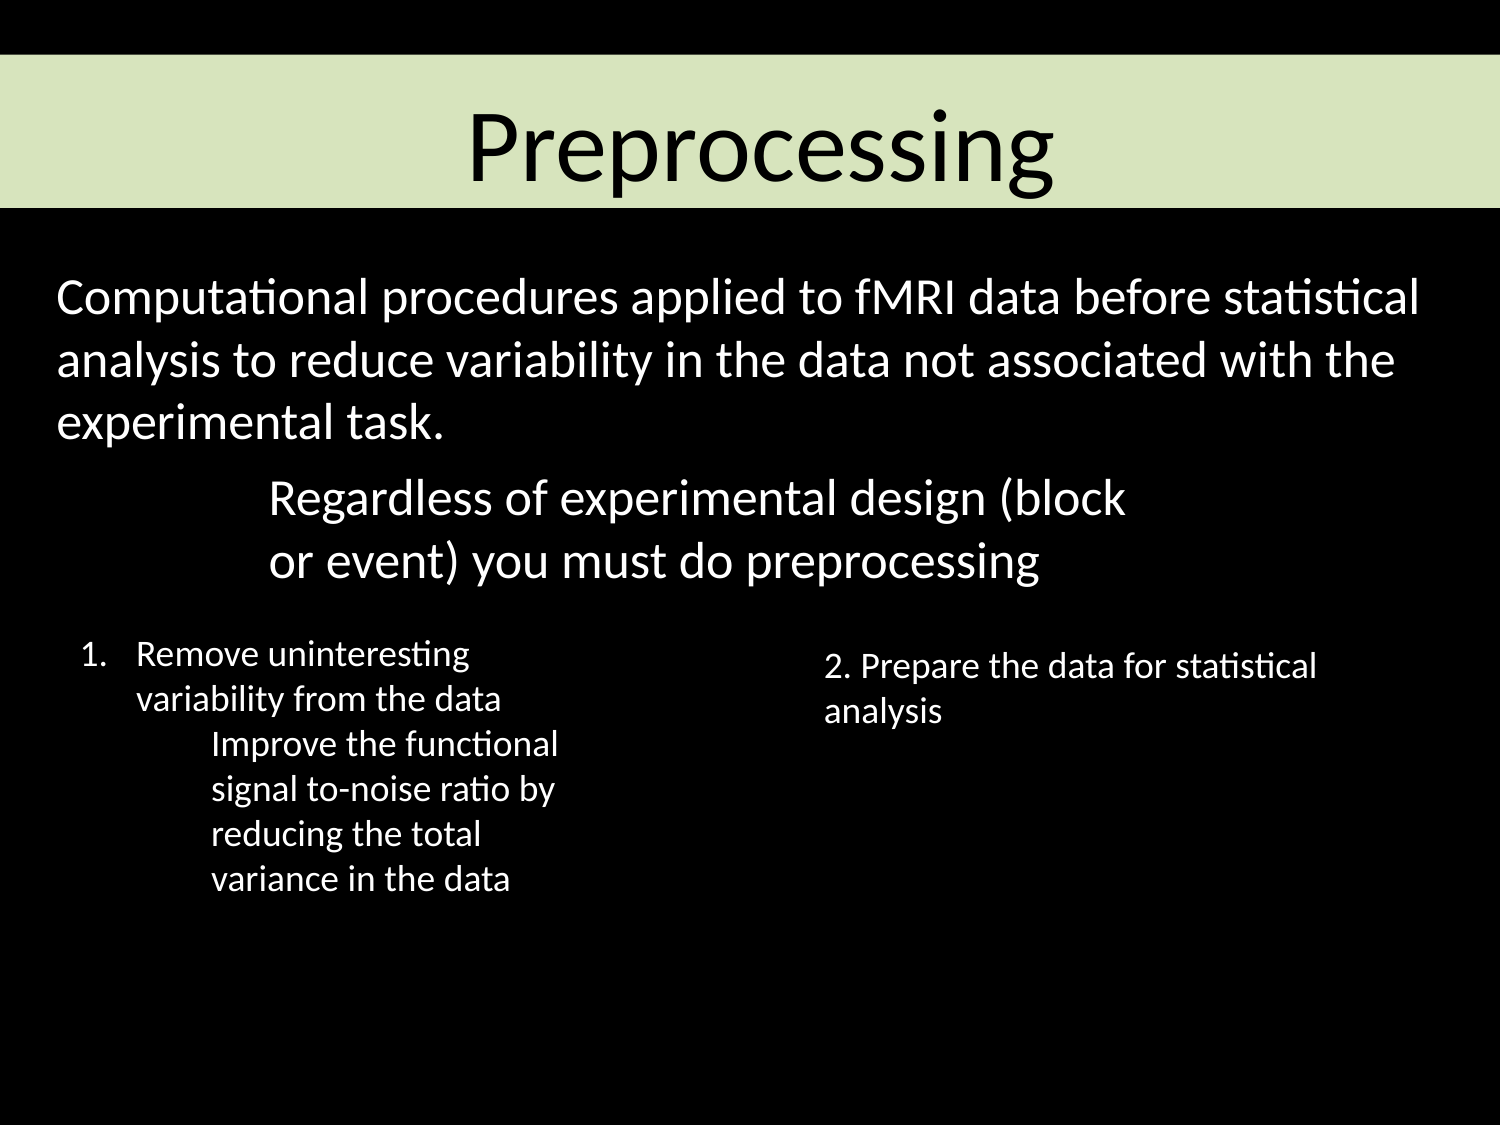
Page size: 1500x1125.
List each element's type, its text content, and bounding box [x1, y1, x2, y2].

subtitle Computational procedures applied to fMRI data before statistical analysis to reduce variability in the data not associated with the experimental task. [41, 255, 1447, 543]
text_box Regardless of experimental design (block or event) you must do preprocessing [253, 456, 1199, 596]
title Preprocessing [123, 19, 1399, 255]
text_box [1399, 52, 1500, 210]
text_box Remove uninteresting variability from the data Improve the functional signal to-noise ratio by reducing the total variance in the data [64, 621, 632, 907]
text_box [0, 52, 123, 210]
text_box 2. Prepare the data for statistical analysis [809, 633, 1376, 784]
